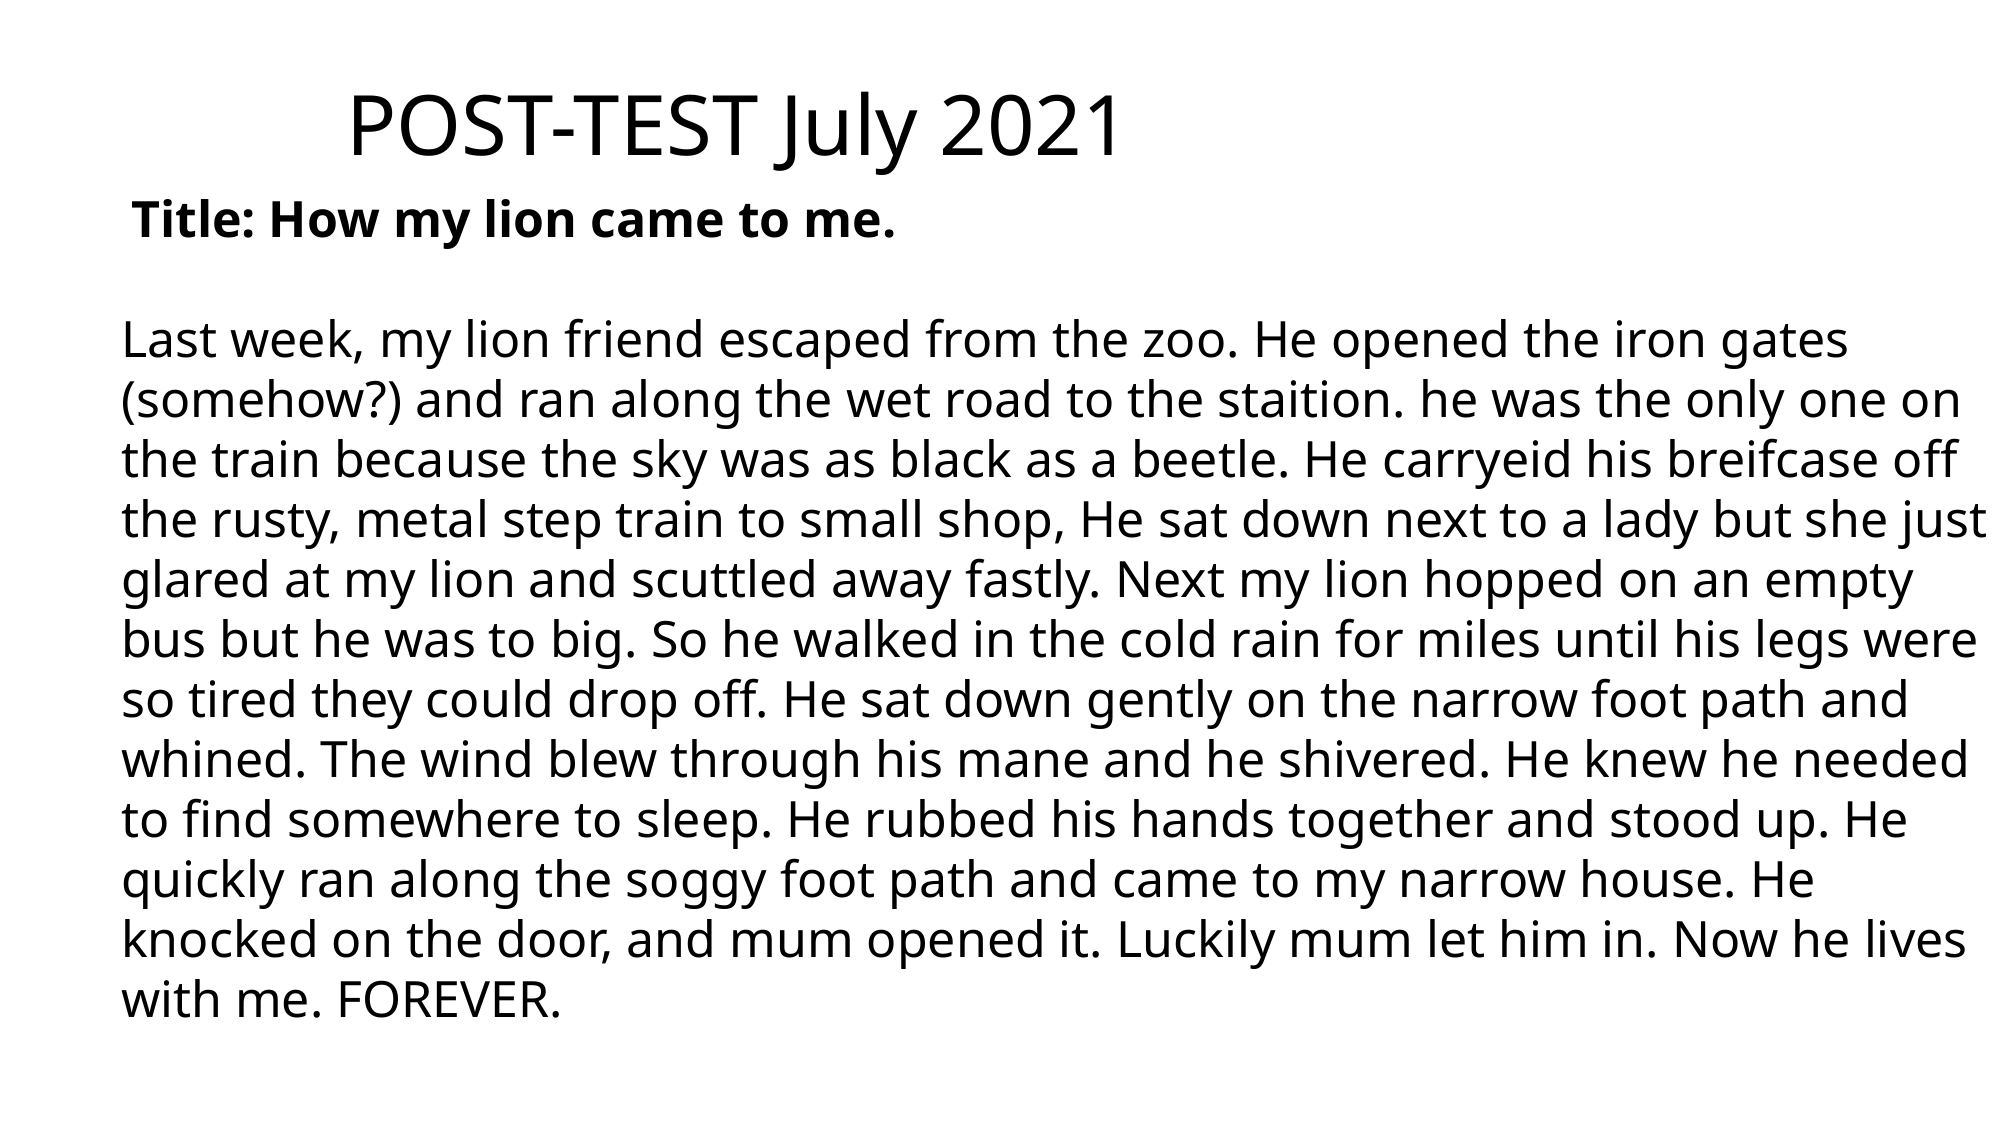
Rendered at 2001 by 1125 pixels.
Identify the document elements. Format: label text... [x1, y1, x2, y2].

text_box POST-TEST July 2021 [331, 64, 1389, 179]
text_box Title: How my lion came to me. Last week, my lion friend escaped from the zoo. He opened the iron gates (somehow?) and ran along the wet road to the staition. he was the only one on the train because the sky was as black as a beetle. He carryeid his breifcase off the rusty, metal step train to small shop, He sat down next to a lady but she just glared at my lion and scuttled away fastly. Next my lion hopped on an empty bus but he was to big. So he walked in the cold rain for miles until his legs were so tired they could drop off. He sat down gently on the narrow foot path and whined. The wind blew through his mane and he shivered. He knew he needed to find somewhere to sleep. He rubbed his hands together and stood up. He quickly ran along the soggy foot path and came to my narrow house. He knocked on the door, and mum opened it. Luckily mum let him in. Now he lives with me. FOREVER. [106, 180, 2000, 1081]
